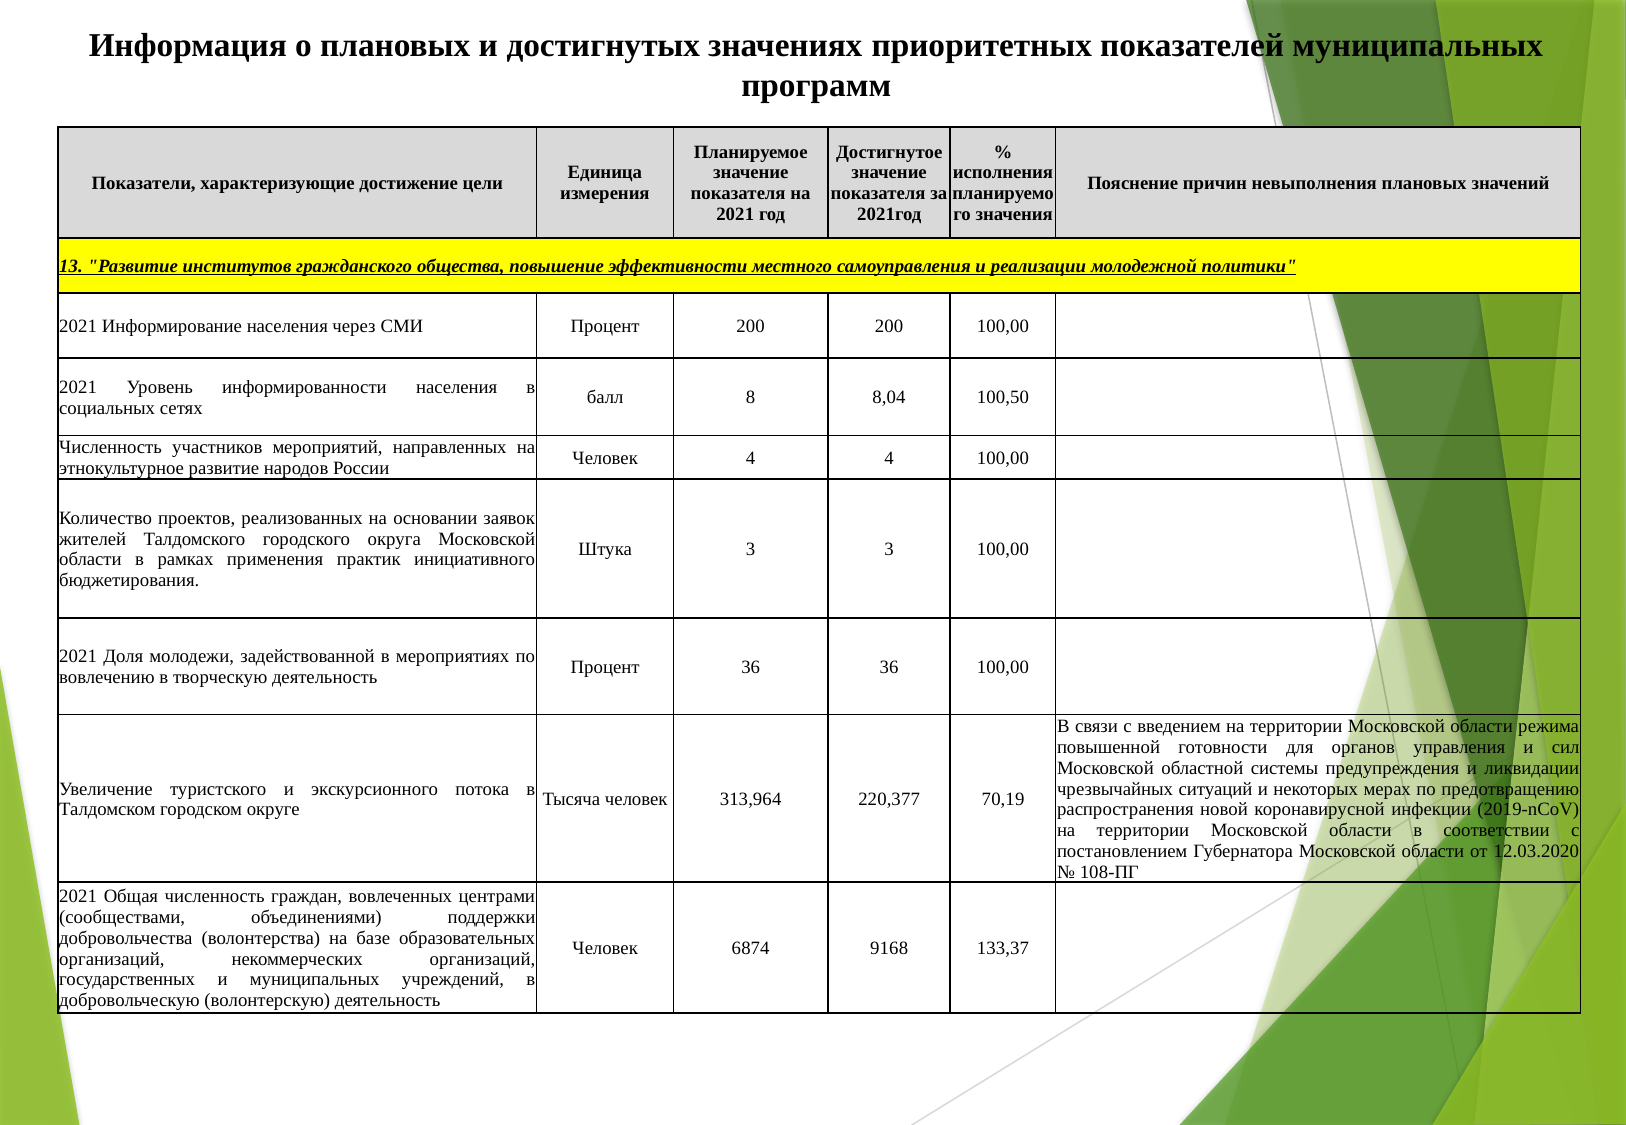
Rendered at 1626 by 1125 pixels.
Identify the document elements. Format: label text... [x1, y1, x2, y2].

table_cell Процент [537, 294, 673, 357]
table_cell 3 [674, 480, 827, 617]
table_cell 200 [674, 294, 827, 357]
table_cell 36 [829, 619, 949, 714]
table_cell 100,00 [951, 480, 1055, 617]
table_cell 4 [829, 436, 949, 478]
text_box Информация о плановых и достигнутых значениях приоритетных показателей муниципальных программ [24, 10, 1609, 117]
table_cell 2021 Общая численность граждан, вовлеченных центрами (сообществами, объединениями) поддержки добровольчества (волонтерства) на базе образовательных организаций, некоммерческих организаций, государственных и муниципальных учреждений, в добровольческую (волонтерскую) деятельность [59, 883, 536, 1012]
table_header Пояснение причин невыполнения плановых значений [1056, 128, 1580, 237]
table_header Достигнутое значение показателя за 2021год [829, 128, 949, 237]
table_header Единица измерения [537, 128, 673, 237]
table_cell Процент [537, 619, 673, 714]
table_cell 3 [829, 480, 949, 617]
table_cell 313,964 [674, 715, 827, 881]
table_header % исполнения планируемого значения [951, 128, 1055, 237]
table_cell 200 [829, 294, 949, 357]
table_cell 9168 [829, 883, 949, 1012]
table_cell 100,00 [951, 619, 1055, 714]
table_cell 70,19 [951, 715, 1055, 881]
table_cell 36 [674, 619, 827, 714]
table_cell Тысяча человек [537, 715, 673, 881]
table_cell Человек [537, 436, 673, 478]
table_cell 2021 Информирование населения через СМИ [59, 294, 536, 357]
table_cell [1056, 619, 1580, 714]
table_cell 8,04 [829, 359, 949, 435]
table_cell [1056, 480, 1580, 617]
table_cell балл [537, 359, 673, 435]
table_cell [1056, 883, 1580, 1012]
table_cell 100,50 [951, 359, 1055, 435]
table_header Показатели, характеризующие достижение цели [59, 128, 536, 237]
table_cell [1056, 294, 1580, 357]
table_cell 8 [674, 359, 827, 435]
table_header Планируемое значение показателя на 2021 год [674, 128, 827, 237]
table_cell 220,377 [829, 715, 949, 881]
table_cell 133,37 [951, 883, 1055, 1012]
table_cell 4 [674, 436, 827, 478]
table_cell 2021 Уровень информированности населения в социальных сетях [59, 359, 536, 435]
table_cell [1056, 359, 1580, 435]
table_cell 100,00 [951, 436, 1055, 478]
table_cell Штука [537, 480, 673, 617]
table_cell 2021 Доля молодежи, задействованной в мероприятиях по вовлечению в творческую деятельность [59, 619, 536, 714]
table_cell Численность участников мероприятий, направленных на этнокультурное развитие народов России [59, 436, 536, 478]
table_cell Человек [537, 883, 673, 1012]
table_cell 100,00 [951, 294, 1055, 357]
table_cell 13. "Развитие институтов гражданского общества, повышение эффективности местного самоуправления и реализации молодежной политики" [59, 239, 1580, 292]
table_cell Увеличение туристского и экскурсионного потока в Талдомском городском округе [59, 715, 536, 881]
table_cell 6874 [674, 883, 827, 1012]
table_cell Количество проектов, реализованных на основании заявок жителей Талдомского городского округа Московской области в рамках применения практик инициативного бюджетирования. [59, 480, 536, 617]
table_cell В связи с введением на территории Московской области режима повышенной готовности для органов управления и сил Московской областной системы предупреждения и ликвидации чрезвычайных ситуаций и некоторых мерах по предотвращению распространения новой коронавирусной инфекции (2019-nCoV) на территории Московской области в соответствии с постановлением Губернатора Московской области от 12.03.2020 № 108-ПГ [1056, 715, 1580, 881]
table_cell [1056, 436, 1580, 478]
